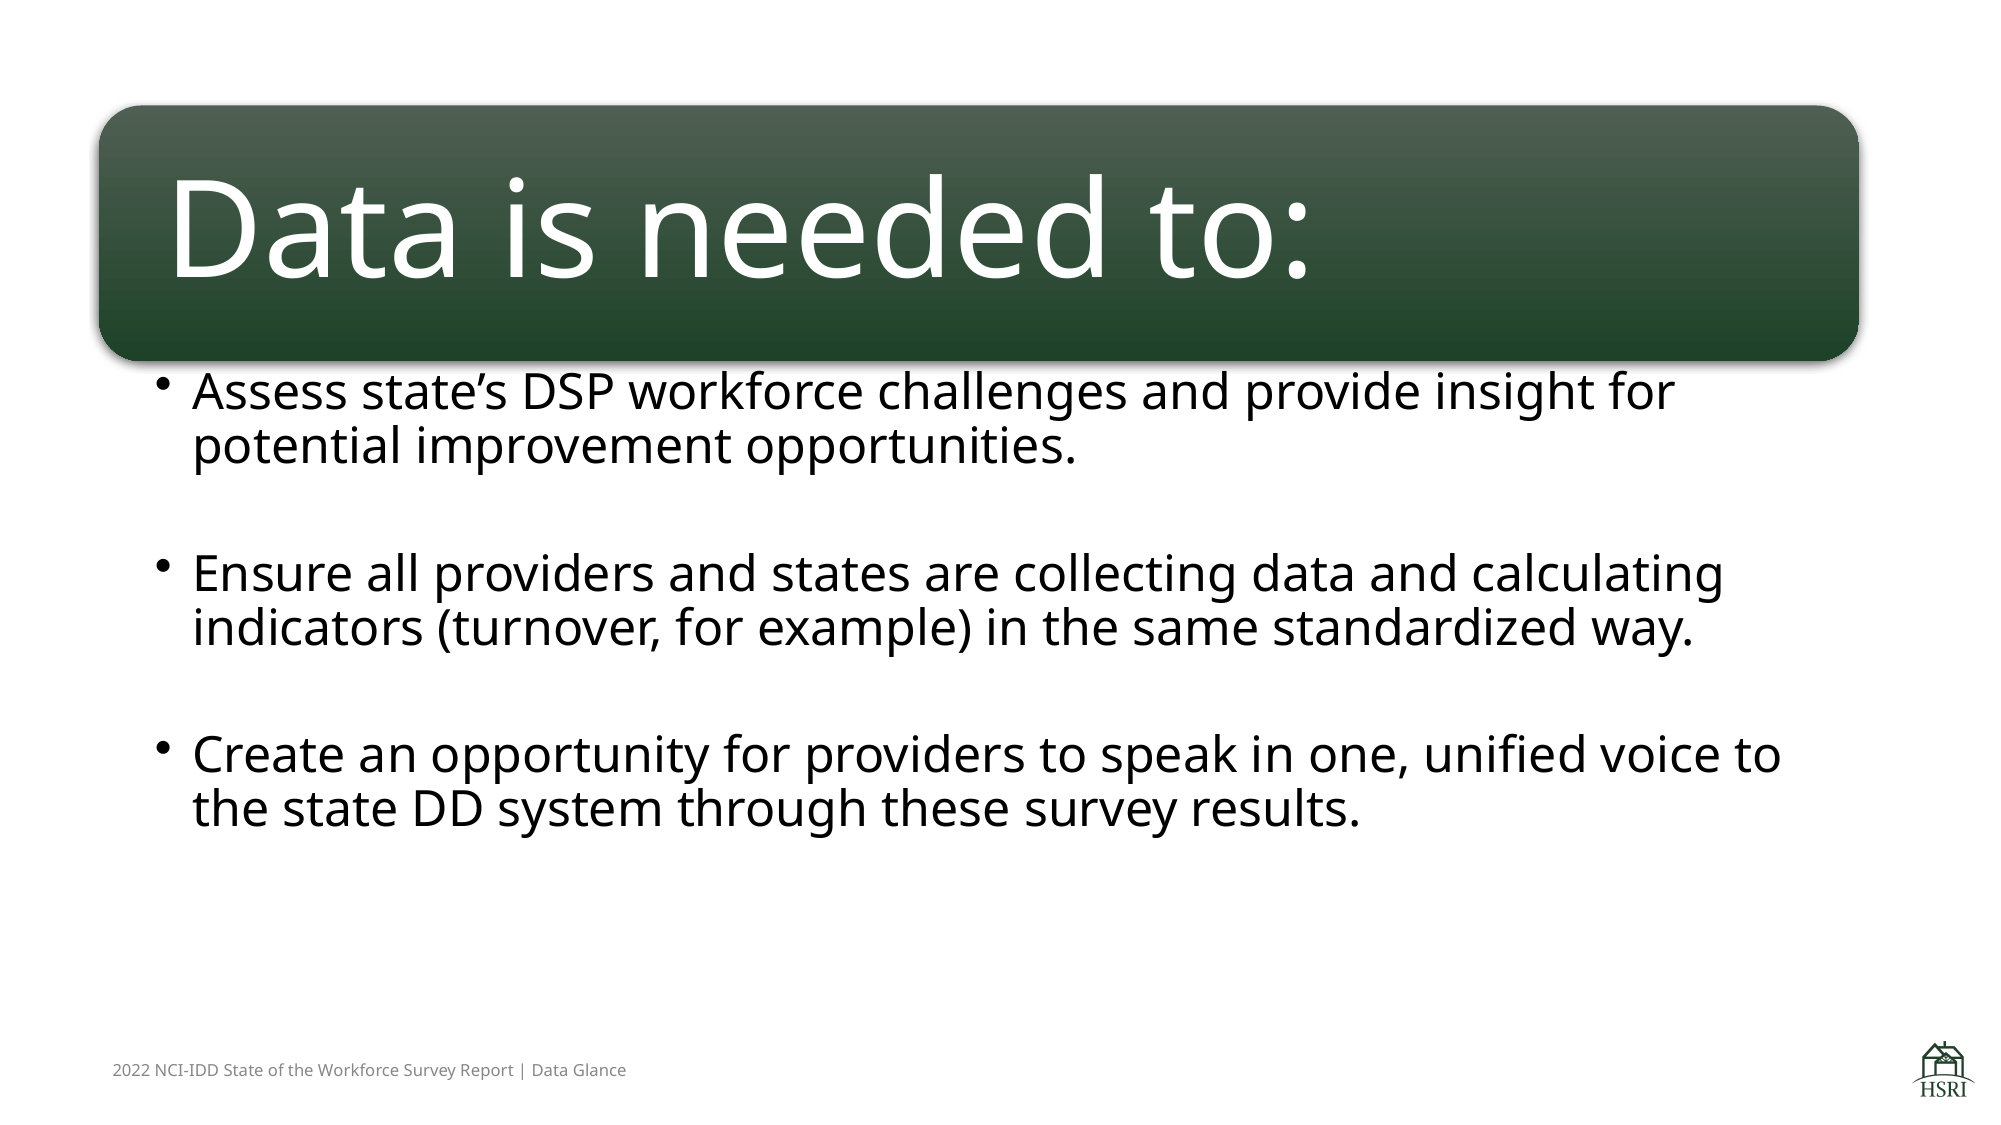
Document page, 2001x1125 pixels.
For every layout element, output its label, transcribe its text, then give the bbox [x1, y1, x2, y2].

footer 2022 NCI-IDD State of the Workforce Survey Report | Data Glance [112, 1057, 1292, 1080]
picture [1912, 1041, 1975, 1097]
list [98, 55, 1860, 956]
